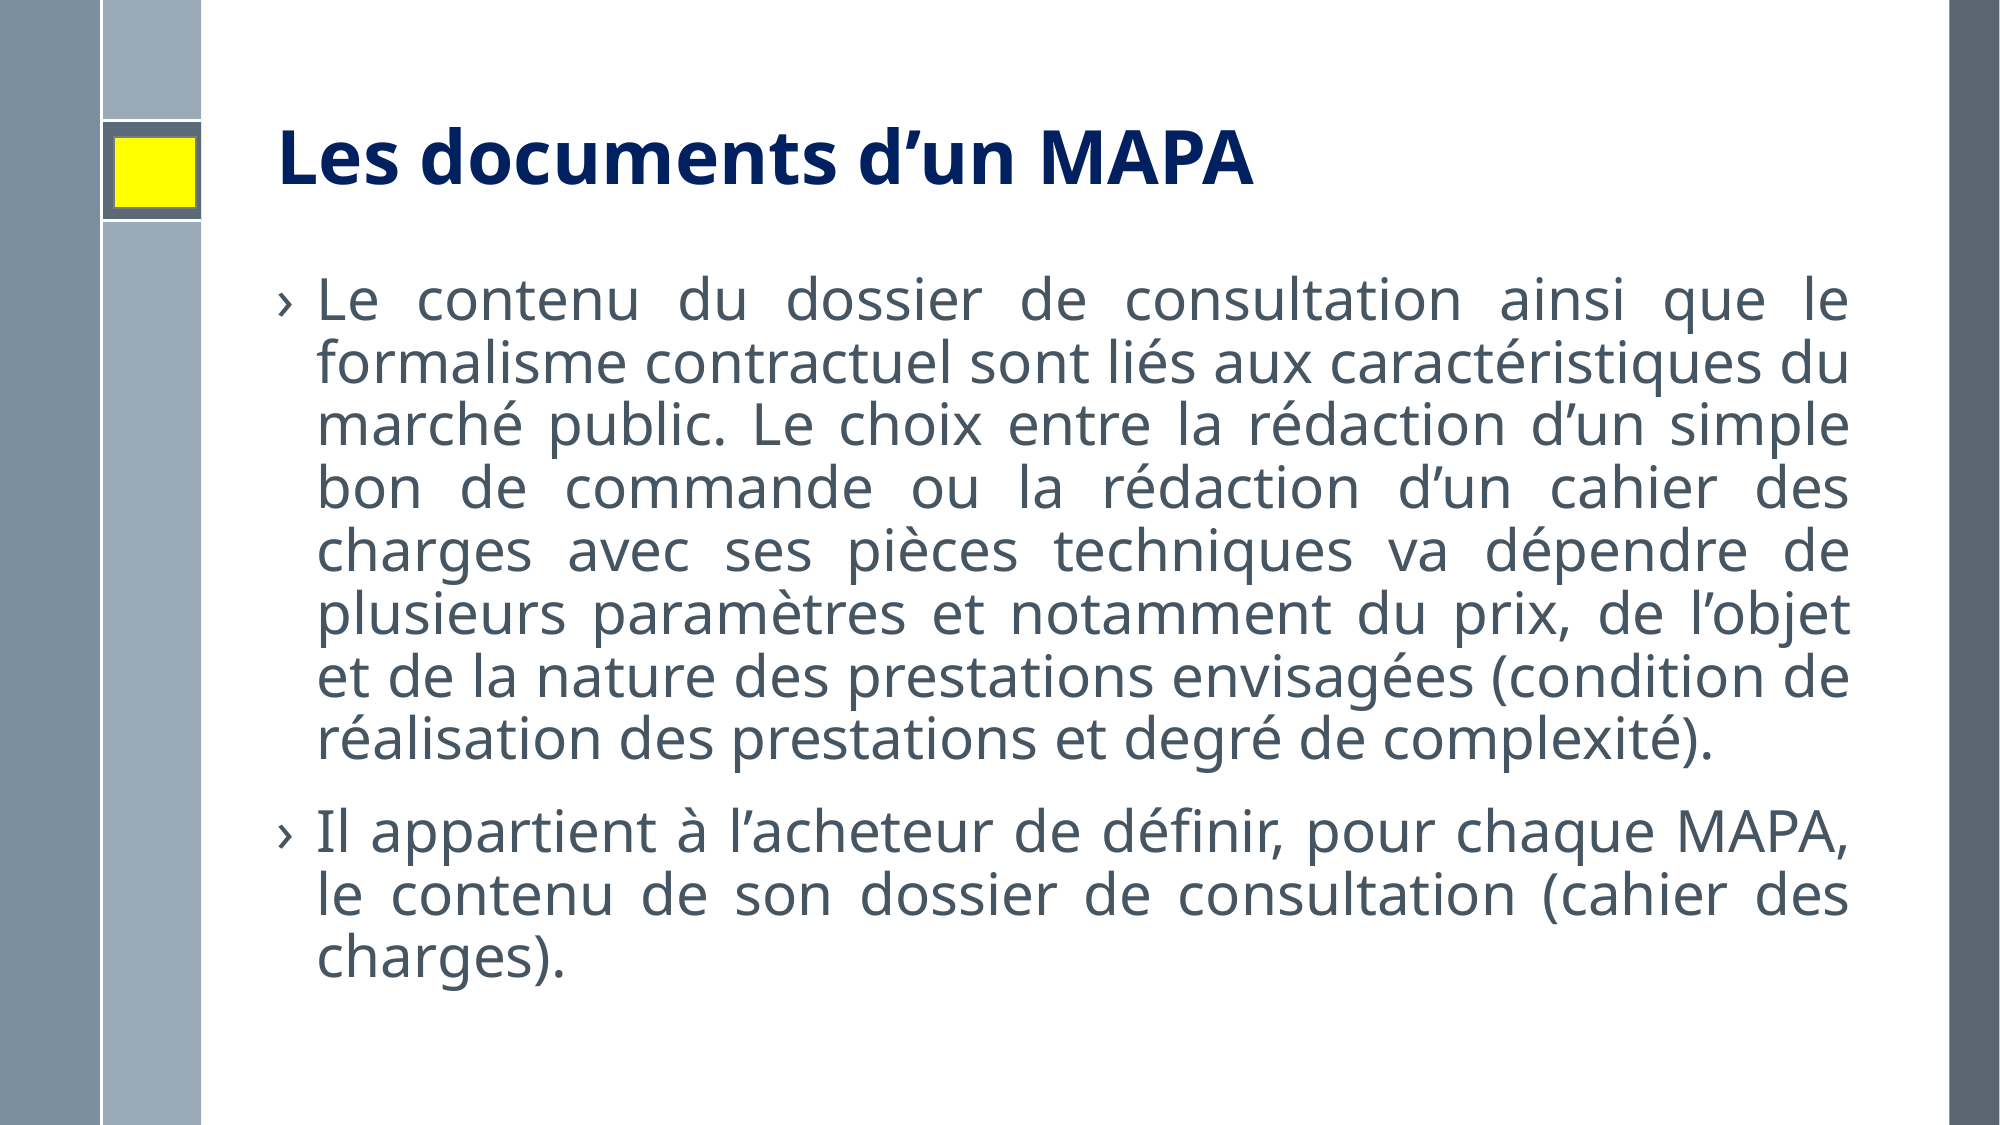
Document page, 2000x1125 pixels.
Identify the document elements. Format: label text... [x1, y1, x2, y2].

list Le contenu du dossier de consultation ainsi que le formalisme contractuel sont liés aux caractéristiques du marché public. Le choix entre la rédaction d’un simple bon de commande ou la rédaction d’un cahier des charges avec ses pièces techniques va dépendre de plusieurs paramètres et notamment du prix, de l’objet et de la nature des prestations envisagées (condition de réalisation des prestations et degré de complexité). Il appartient à l’acheteur de définir, pour chaque MAPA, le contenu de son dossier de consultation (cahier des charges). [261, 262, 1867, 1013]
title Les documents d’un MAPA [261, 29, 1867, 209]
text_box [113, 136, 197, 209]
